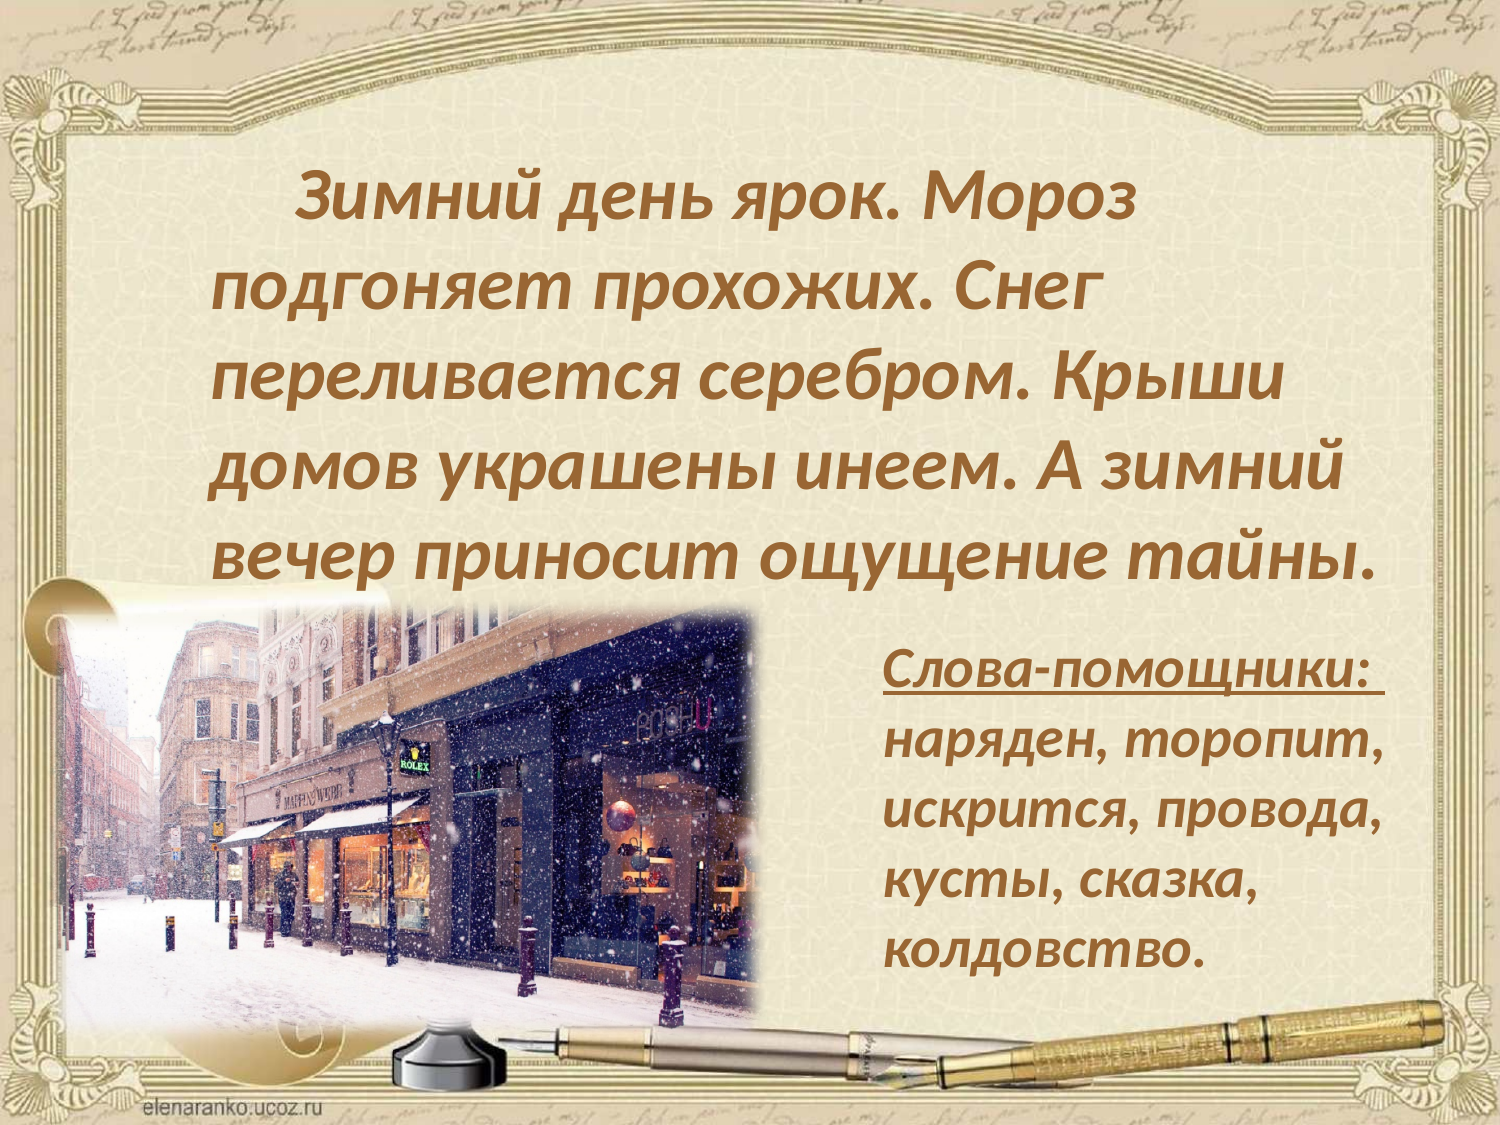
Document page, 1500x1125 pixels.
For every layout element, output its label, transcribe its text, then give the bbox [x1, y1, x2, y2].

picture [0, 0, 1500, 1125]
text_box Зимний день ярок. Мороз подгоняет прохожих. Снег переливается серебром. Крыши домов украшены инеем. А зимний вечер приносит ощущение тайны. [194, 137, 1400, 647]
text_box Слова-помощники: наряден, торопит, искрится, провода, кусты, сказка, колдовство. [868, 621, 1447, 1032]
